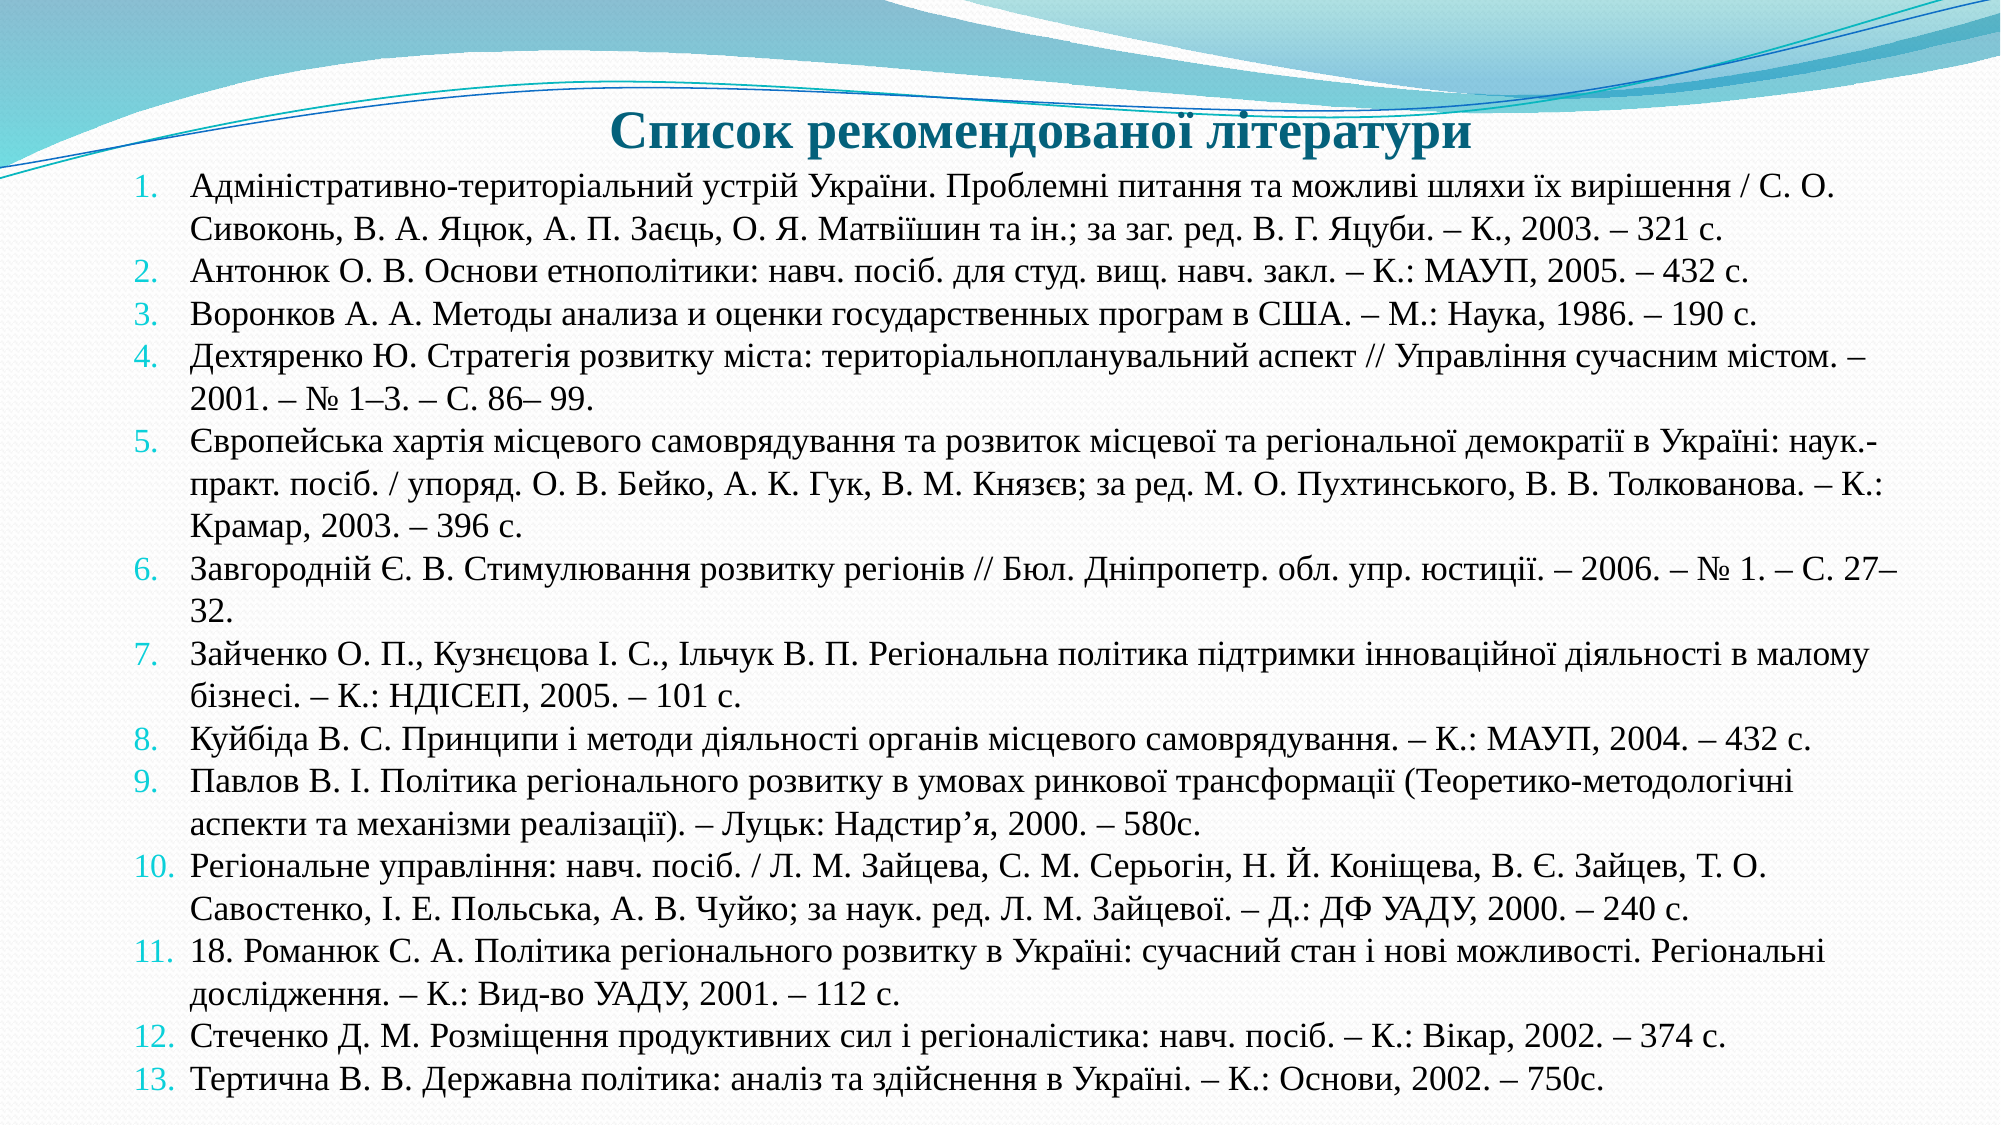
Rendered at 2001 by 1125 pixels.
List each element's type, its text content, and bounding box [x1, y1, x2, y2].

title Список рекомендованої літератури [210, 74, 1888, 154]
list Адміністративно-територіальний устрій України. Проблемні питання та можливі шляхи їх вирішення / С. О. Сивоконь, В. А. Яцюк, А. П. Заєць, О. Я. Матвіїшин та ін.; за заг. ред. В. Г. Яцуби. – К., 2003. – 321 с. Антонюк О. В. Основи етнополітики: навч. посіб. для студ. вищ. навч. закл. – К.: МАУП, 2005. – 432 с. Воронков А. А. Методы анализа и оценки государственных програм в США. – М.: Наука, 1986. – 190 с. Дехтяренко Ю. Стратегія розвитку міста: територіальнопланувальний аспект // Управління сучасним містом. – 2001. – № 1–3. – С. 86– 99. Європейська хартія місцевого самоврядування та розвиток місцевої та регіональної демократії в Україні: наук.-практ. посіб. / упоряд. О. В. Бейко, А. К. Гук, В. М. Князєв; за ред. М. О. Пухтинського, В. В. Толкованова. – К.: Крамар, 2003. – 396 с. Завгородній Є. В. Стимулювання розвитку регіонів // Бюл. Дніпропетр. обл. упр. юстиції. – 2006. – № 1. – С. 27–32. Зайченко О. П., Кузнєцова І. С., Ільчук В. П. Регіональна політика підтримки інноваційної діяльності в малому бізнесі. – К.: НДІСЕП, 2005. – 101 с. Куйбіда В. С. Принципи і методи діяльності органів місцевого самоврядування. – К.: МАУП, 2004. – 432 с. Павлов В. І. Політика регіонального розвитку в умовах ринкової трансформації (Теоретико-методологічні аспекти та механізми реалізації). – Луцьк: Надстир’я, 2000. – 580с. Регіональне управління: навч. посіб. / Л. М. Зайцева, С. М. Серьогін, Н. Й. Коніщева, В. Є. Зайцев, Т. О. Савостенко, І. Е. Польська, А. В. Чуйко; за наук. ред. Л. М. Зайцевої. – Д.: ДФ УАДУ, 2000. – 240 с. 18. Романюк С. А. Політика регіонального розвитку в Україні: сучасний стан і нові можливості. Регіональні дослідження. – К.: Вид-во УАДУ, 2001. – 112 с. Стеченко Д. М. Розміщення продуктивних сил і регіоналістика: навч. посіб. – К.: Вікар, 2002. – 374 с. Тертична В. В. Державна політика: аналіз та здійснення в Україні. – К.: Основи, 2002. – 750с. [118, 154, 1934, 1096]
